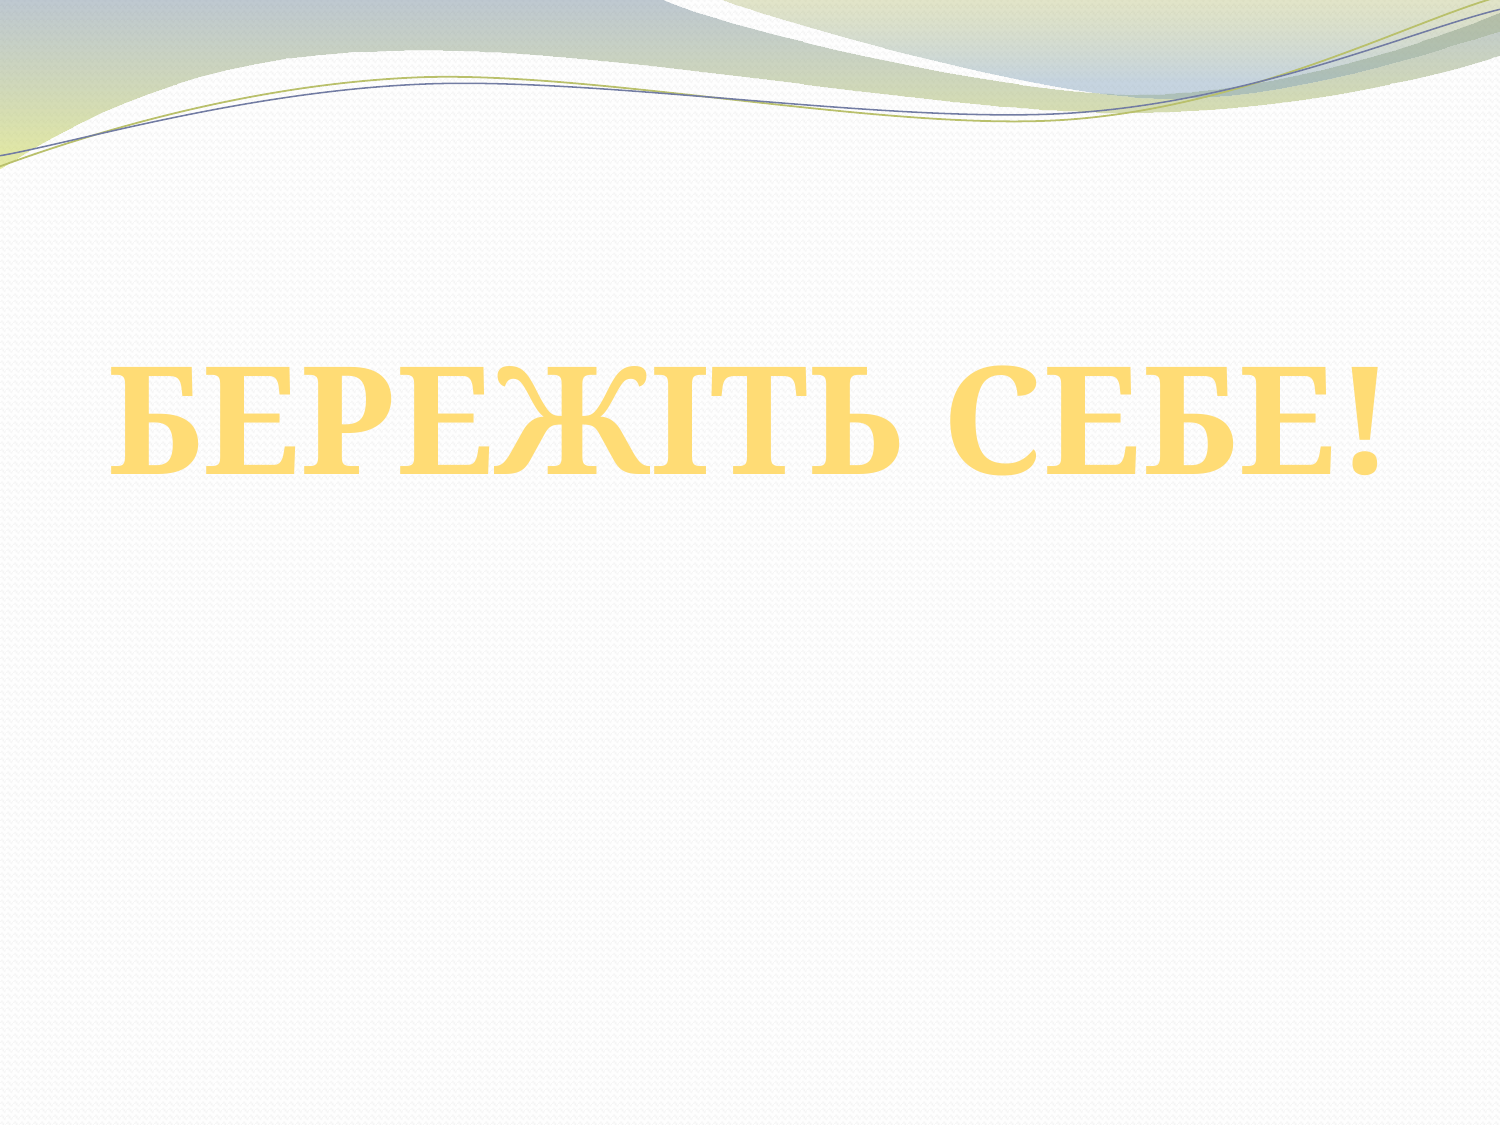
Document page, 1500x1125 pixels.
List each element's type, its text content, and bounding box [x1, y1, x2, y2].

list Бережіть себе! [75, 317, 1425, 1038]
